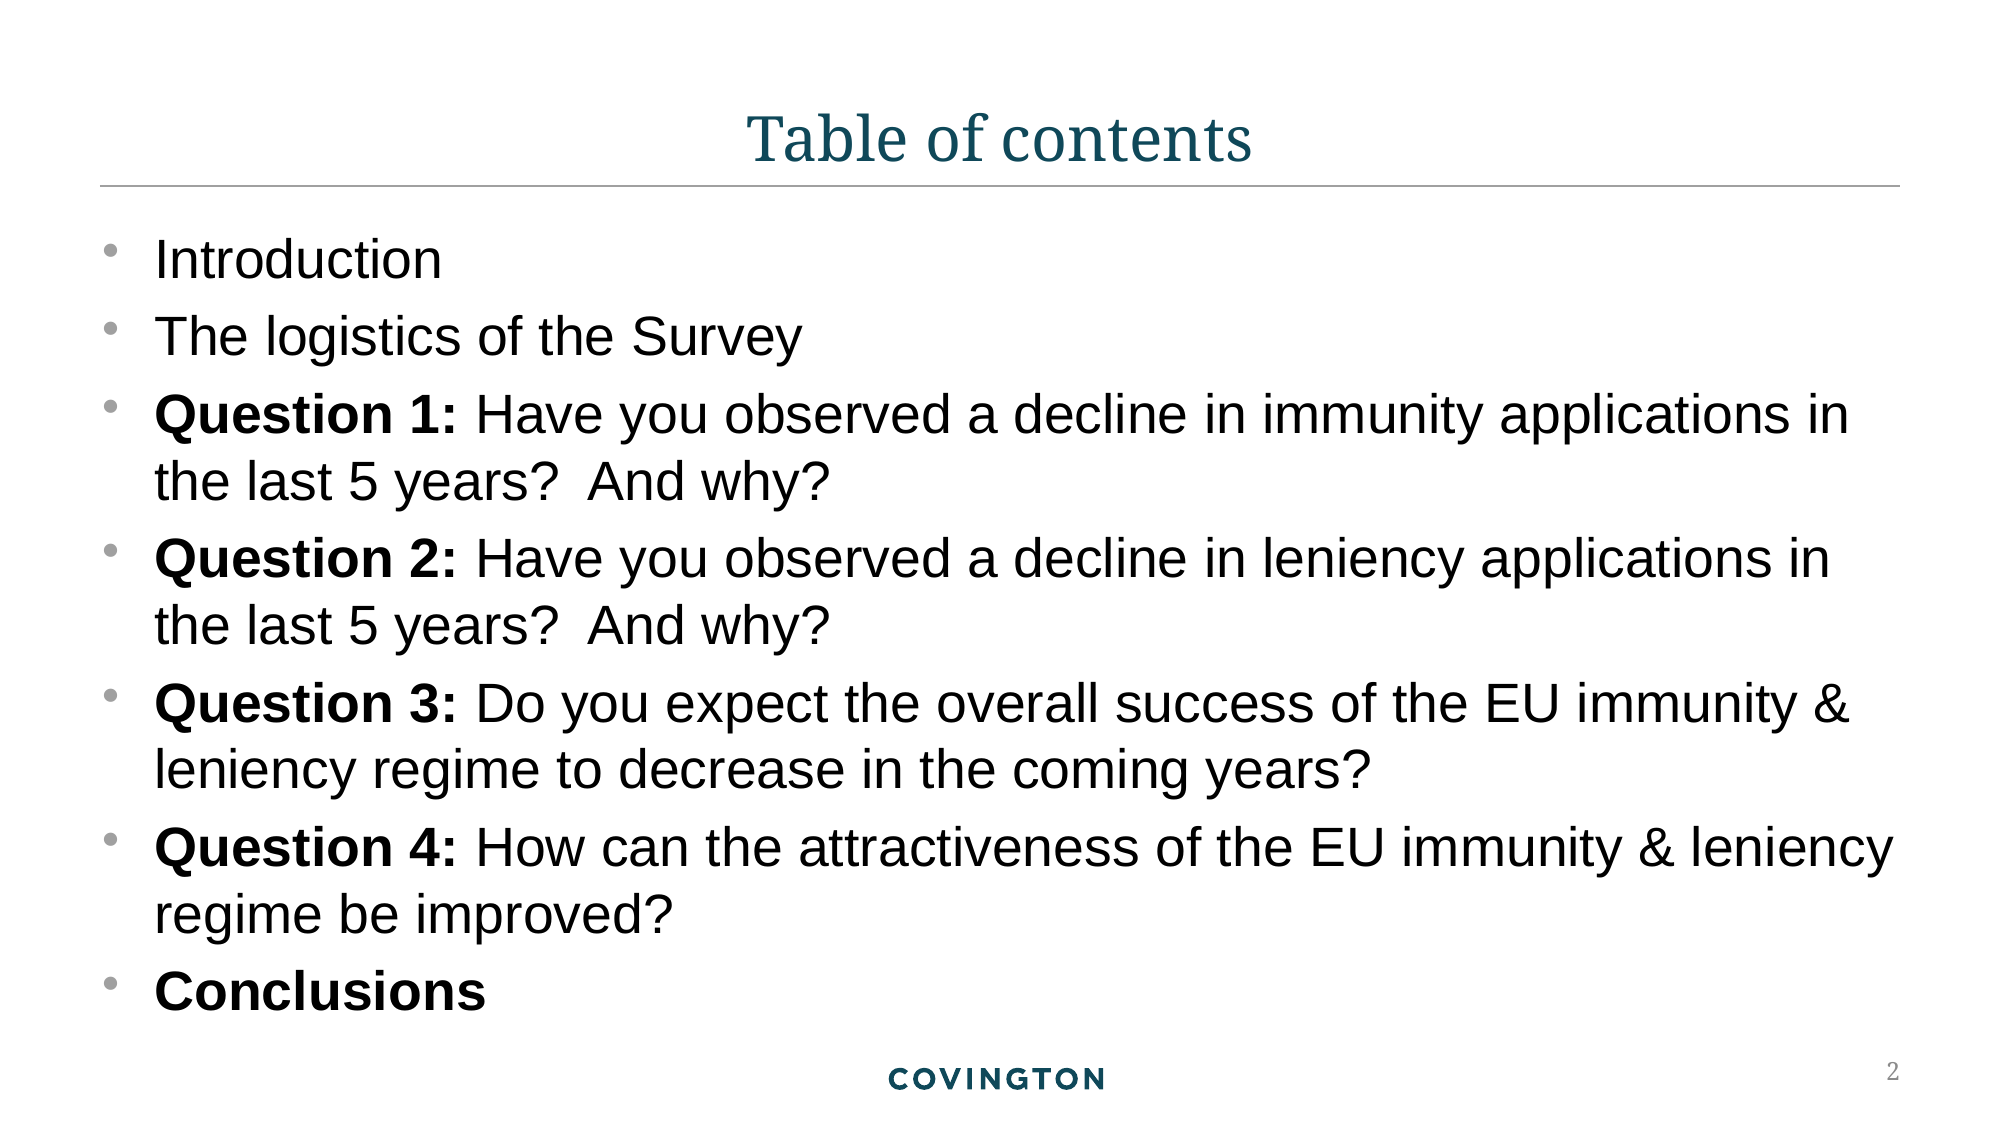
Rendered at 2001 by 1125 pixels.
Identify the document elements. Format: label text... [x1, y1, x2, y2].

title Table of contents [99, 86, 1900, 188]
slide_number 2 [1449, 1042, 1900, 1103]
list Introduction The logistics of the Survey Question 1: Have you observed a decline in immunity applications in the last 5 years? And why? Question 2: Have you observed a decline in leniency applications in the last 5 years? And why? Question 3: Do you expect the overall success of the EU immunity & leniency regime to decrease in the coming years? Question 4: How can the attractiveness of the EU immunity & leniency regime be improved? Conclusions [39, 215, 1930, 1016]
